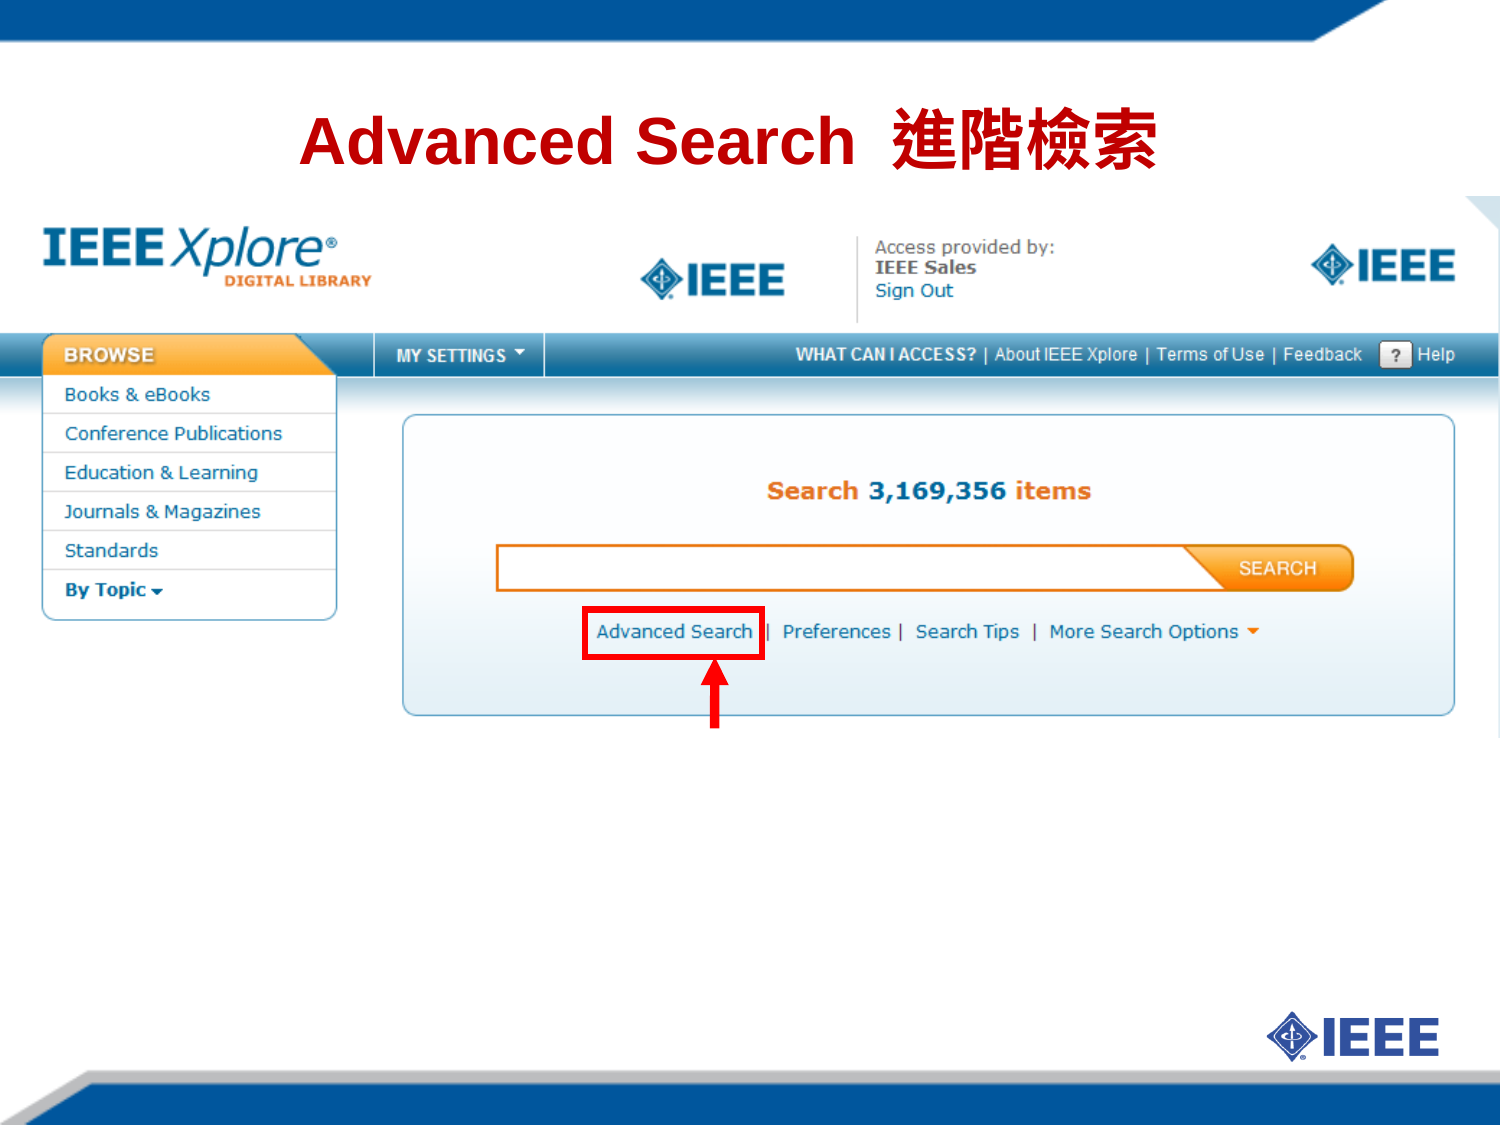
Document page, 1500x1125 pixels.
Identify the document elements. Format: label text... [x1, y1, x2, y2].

picture [0, 0, 1500, 1125]
text_box Advanced Search 進階檢索 [203, 90, 1255, 186]
